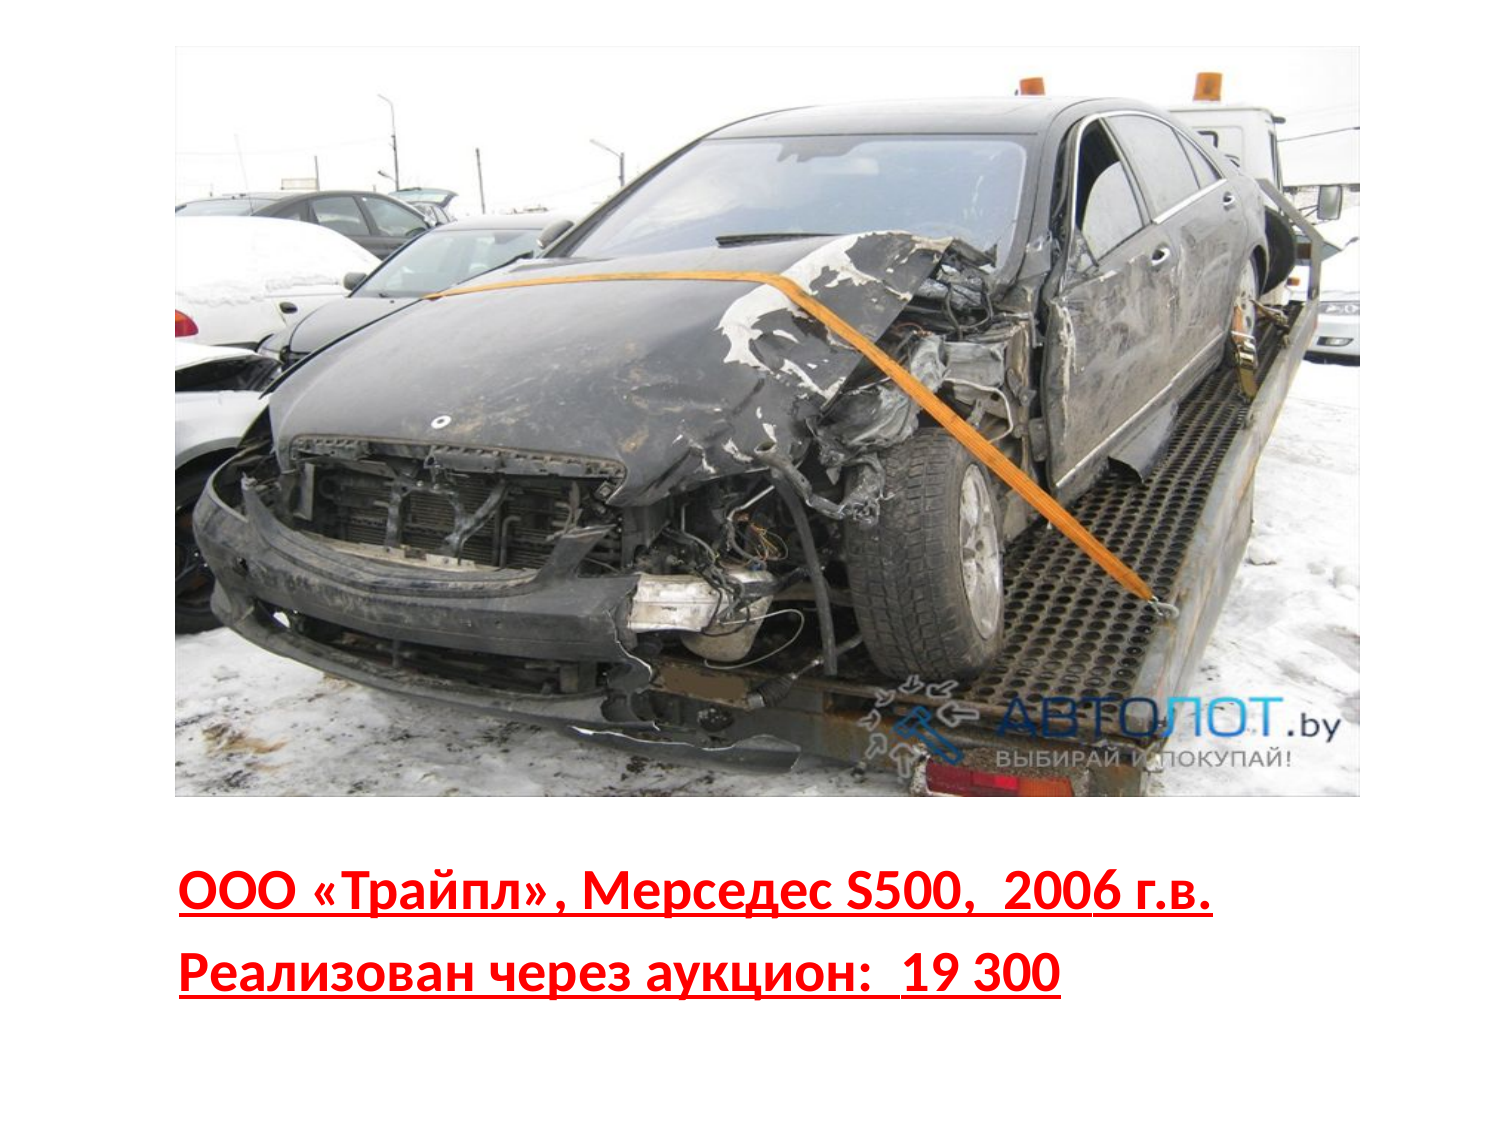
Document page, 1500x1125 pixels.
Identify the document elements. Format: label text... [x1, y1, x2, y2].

list ООО «Трайпл», Мерседес S500, 2006 г.в. Реализован через аукцион: 19 300 [163, 843, 1384, 1091]
picture [175, 46, 1360, 798]
